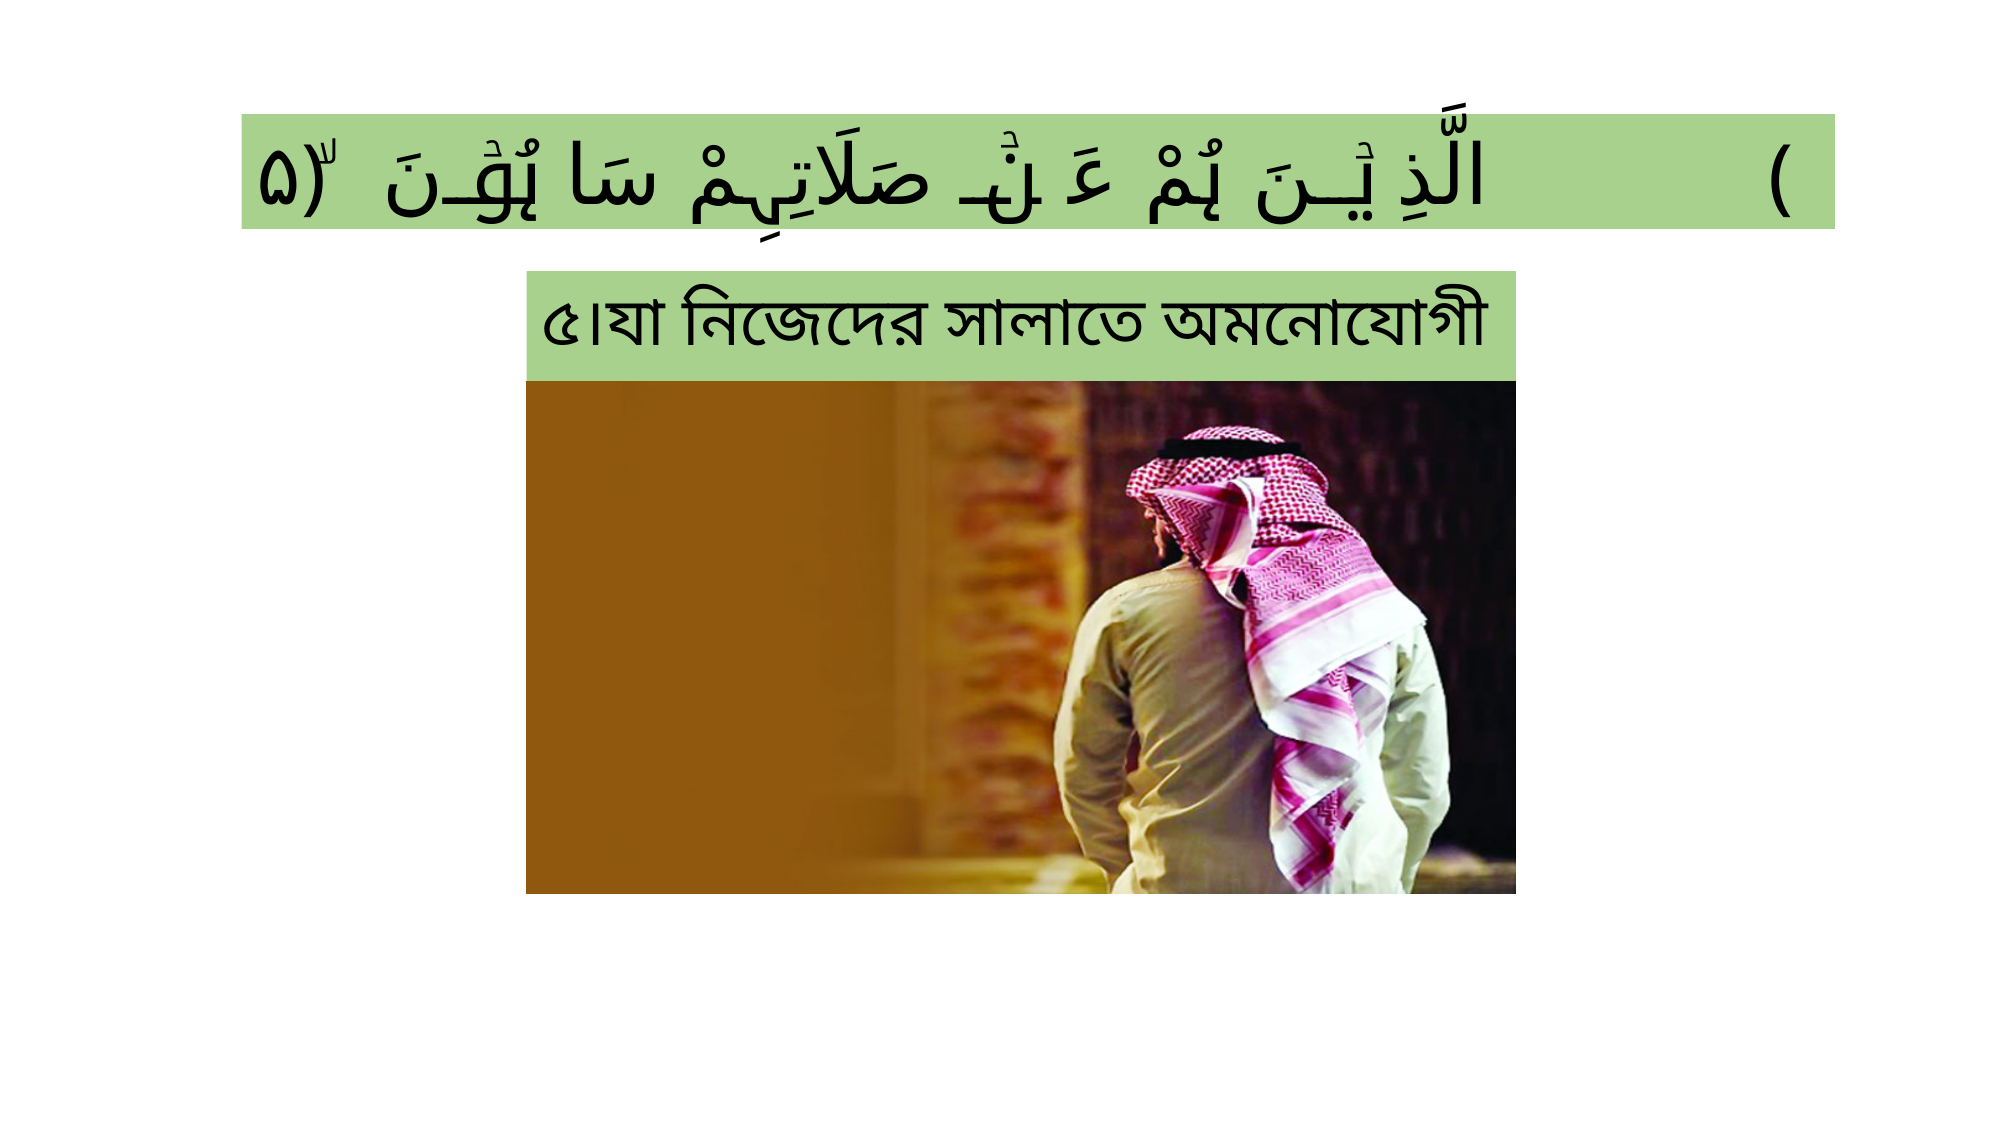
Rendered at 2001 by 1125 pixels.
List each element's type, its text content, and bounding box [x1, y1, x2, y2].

picture [526, 381, 1516, 894]
text_box الَّذِیۡنَ ہُمْ عَنۡ صَلَاتِہِمْ سَاہُوۡنَ ۙ﴿۵﴾ [241, 114, 1835, 229]
text_box ৫।যা নিজেদের সালাতে অমনোযোগী হয়। [526, 271, 1516, 381]
